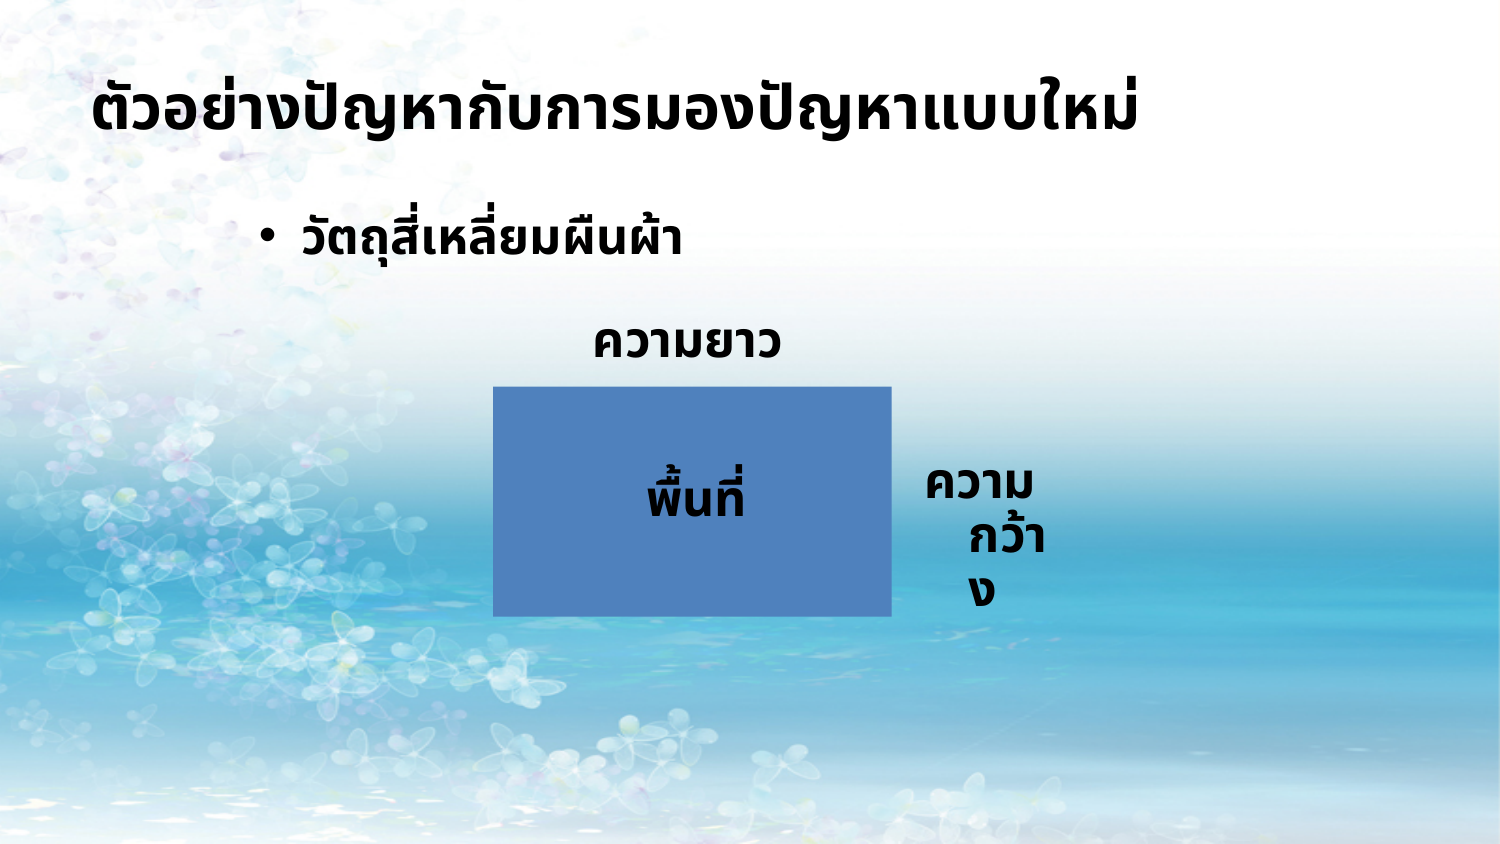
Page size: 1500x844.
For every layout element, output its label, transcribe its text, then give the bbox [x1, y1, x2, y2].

text_box [493, 386, 892, 617]
picture [0, 0, 1500, 844]
title ตัวอย่างปัญหากับการมองปัญหาแบบใหม่ [75, 33, 1425, 175]
text_box ความยาว [555, 306, 821, 378]
text_box พื้นที่ [563, 466, 830, 538]
list วัตถุสี่เหลี่ยมผืนผ้า [243, 196, 1257, 555]
text_box ความกว้าง [909, 448, 1087, 520]
